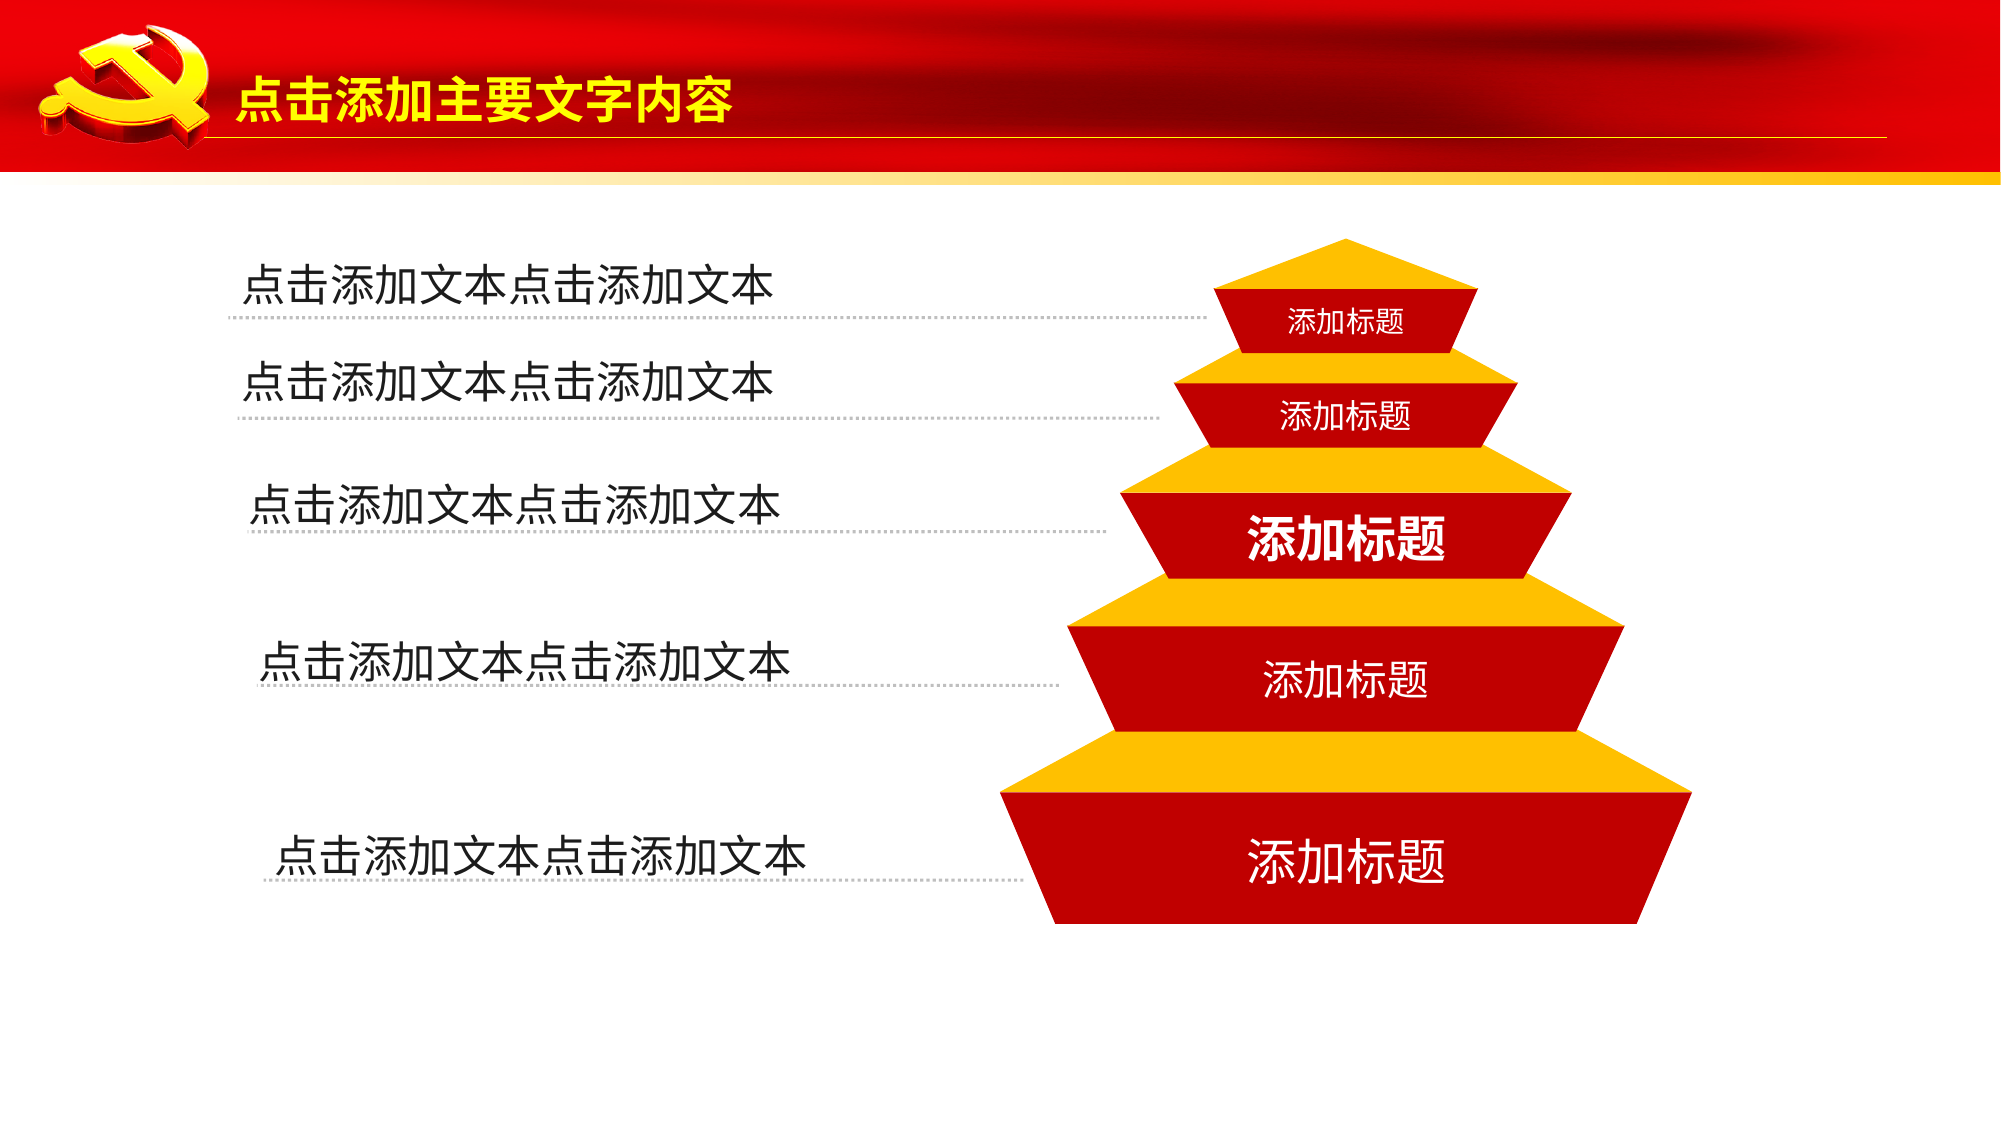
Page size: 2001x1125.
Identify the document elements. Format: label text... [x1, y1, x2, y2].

text_box 添加标题 [1247, 646, 1445, 711]
text_box [1120, 493, 1572, 579]
text_box [999, 729, 1693, 792]
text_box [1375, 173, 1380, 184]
text_box [899, 173, 904, 184]
text_box 添加标题 [1231, 499, 1461, 575]
picture [0, 0, 2001, 173]
text_box [1250, 173, 1257, 184]
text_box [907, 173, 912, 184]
text_box 点击添加文本点击添加文本 [259, 804, 972, 889]
text_box [999, 792, 1693, 924]
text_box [1563, 173, 1570, 184]
text_box [1174, 384, 1518, 448]
text_box [1213, 289, 1478, 354]
text_box [1213, 238, 1479, 289]
text_box [1344, 173, 1348, 184]
text_box 点击添加文本点击添加文本 [233, 453, 1109, 538]
text_box 点击添加文本点击添加文本 [243, 611, 1056, 696]
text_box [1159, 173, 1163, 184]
text_box 添加标题 [1231, 822, 1461, 898]
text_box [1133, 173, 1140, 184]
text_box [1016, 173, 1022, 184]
text_box 添加标题 [1264, 388, 1428, 443]
text_box [1067, 627, 1625, 732]
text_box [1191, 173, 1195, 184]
text_box [1173, 348, 1519, 384]
text_box 点击添加文本点击添加文本 [226, 233, 1144, 318]
text_box [1119, 444, 1572, 493]
text_box 点击添加文本点击添加文本 [226, 330, 1144, 415]
text_box [1067, 573, 1625, 627]
text_box 添加标题 [1272, 296, 1420, 346]
